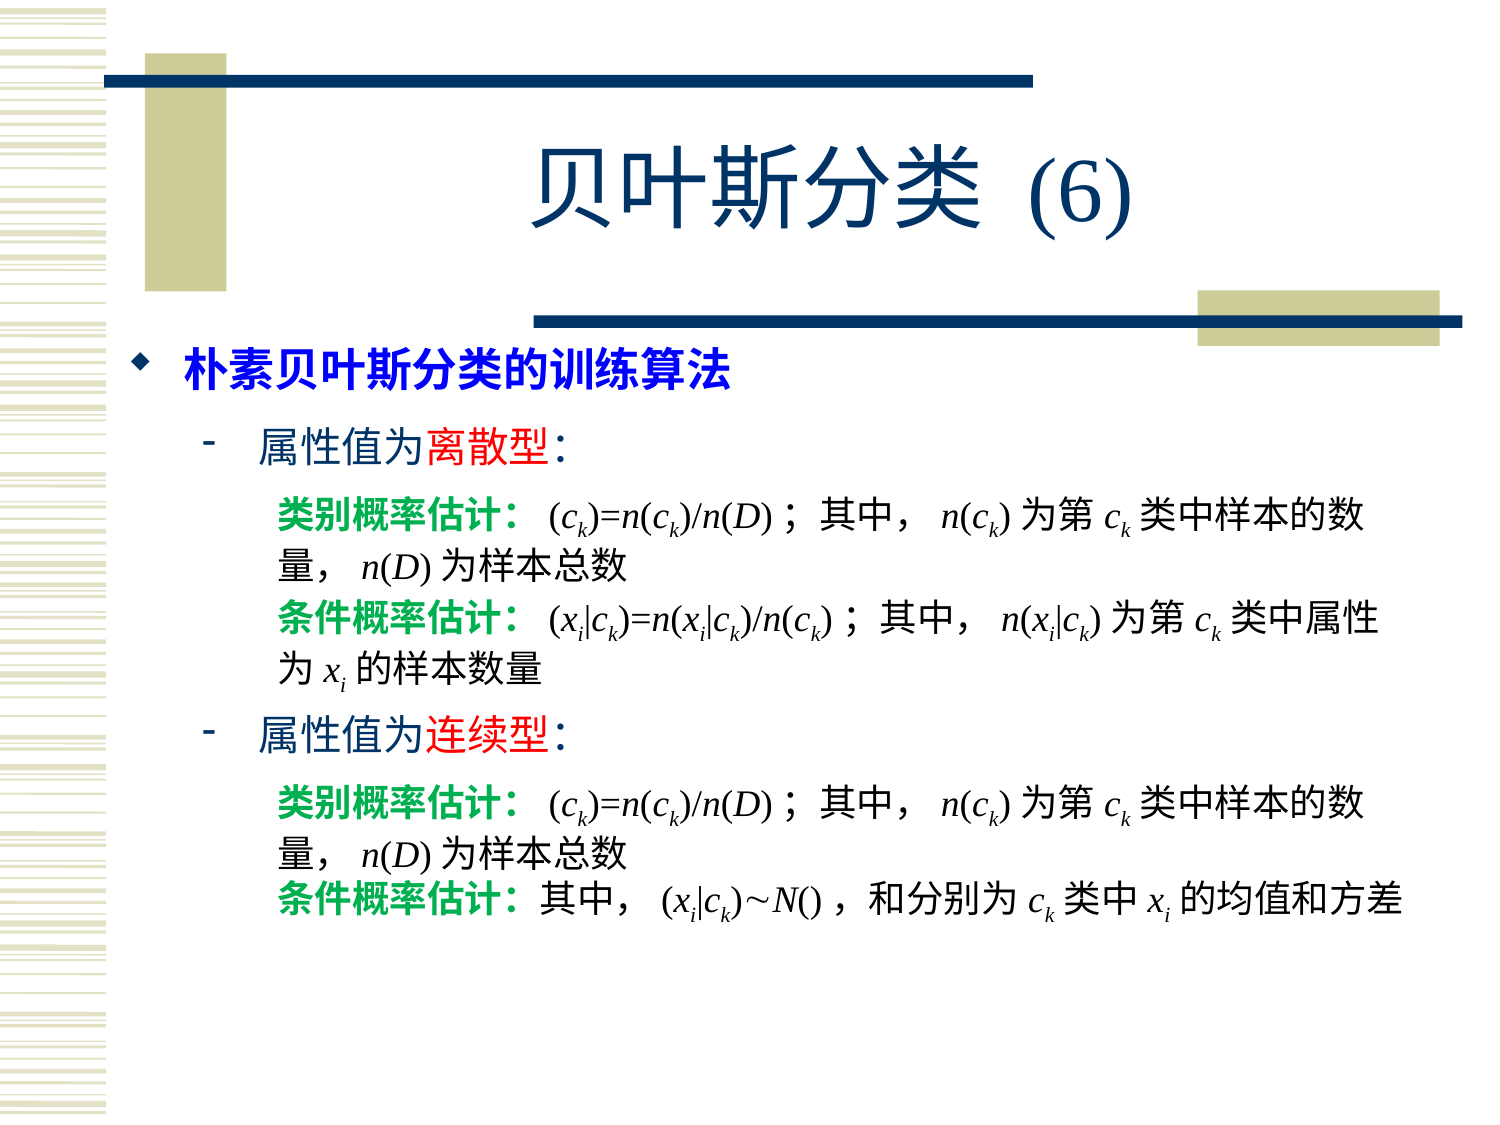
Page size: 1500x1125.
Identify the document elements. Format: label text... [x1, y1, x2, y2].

title 贝叶斯分类 (6) [224, 99, 1436, 288]
